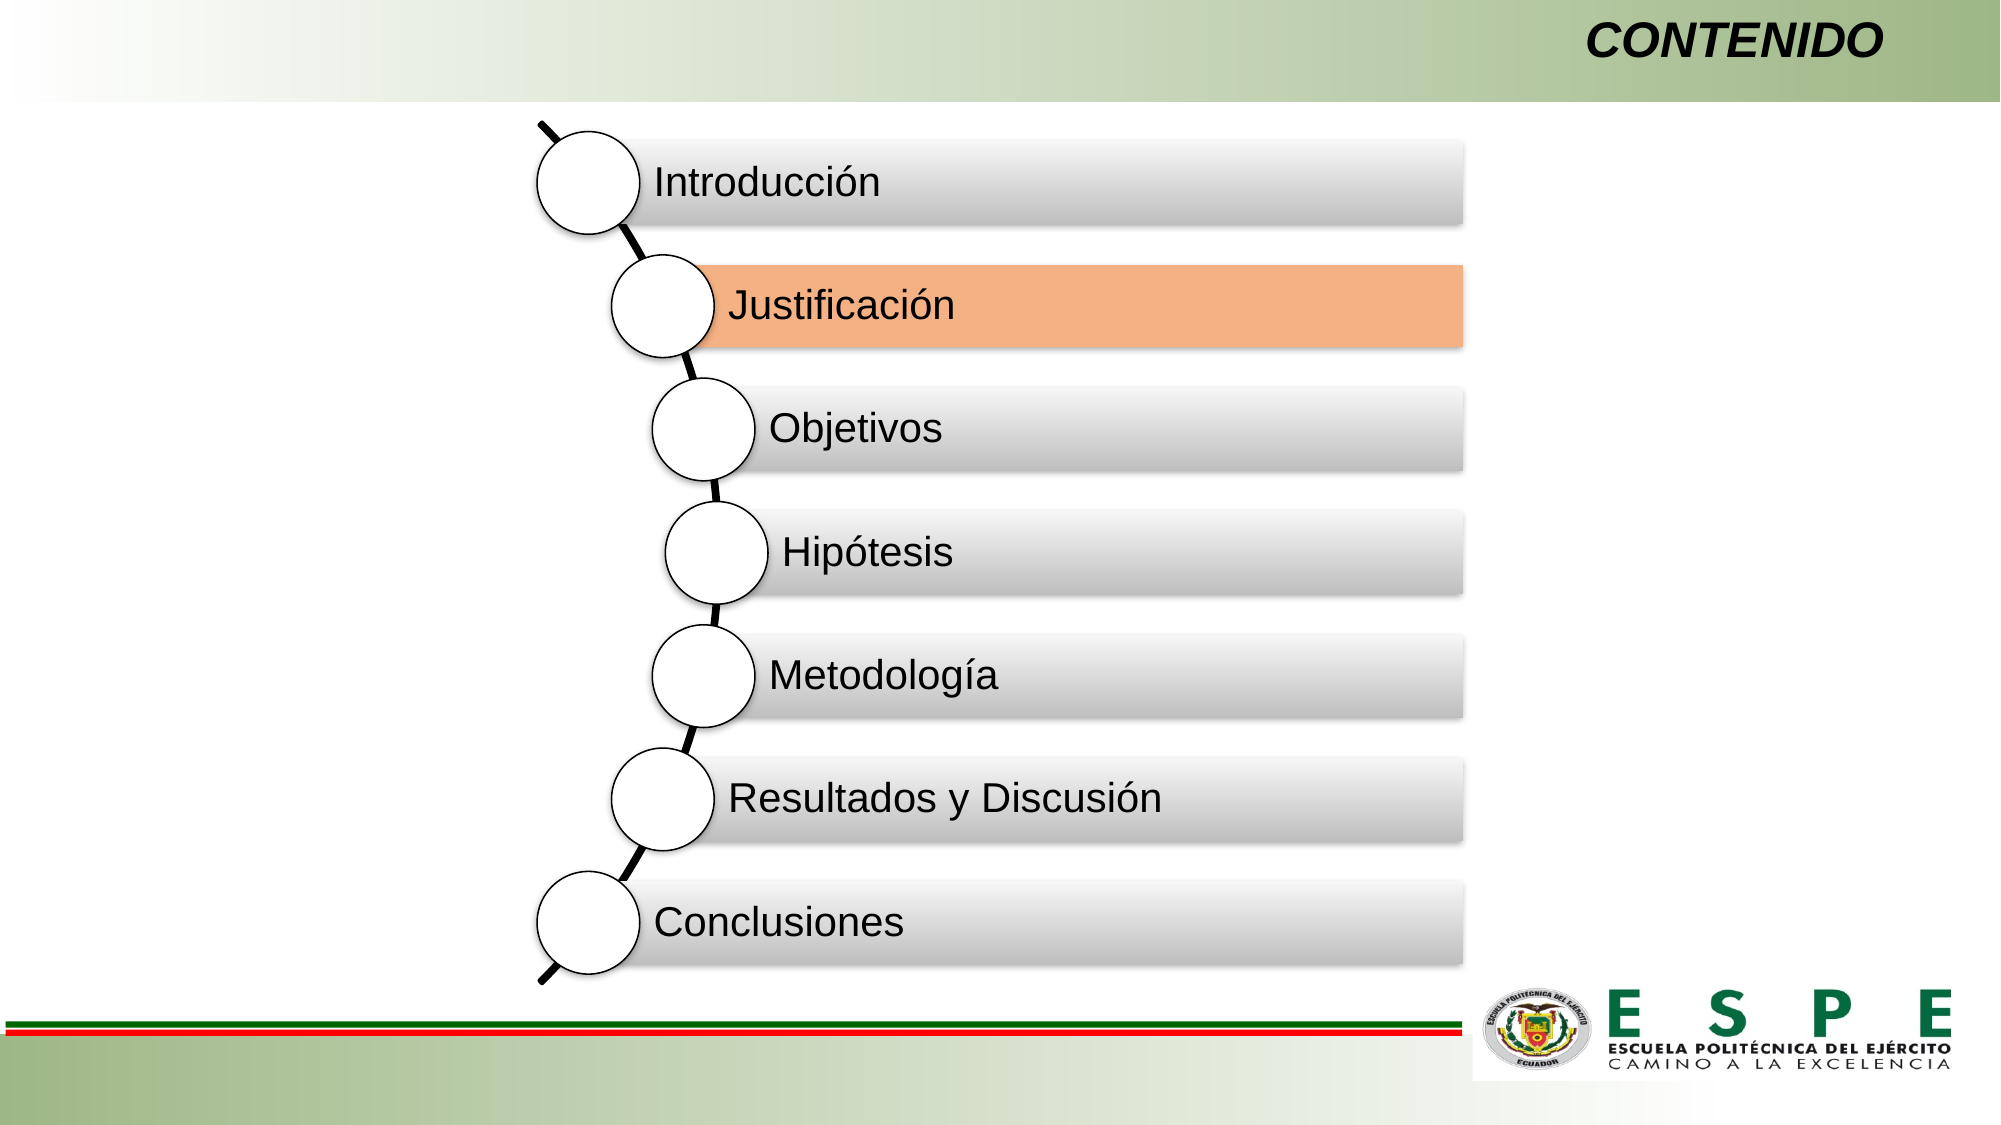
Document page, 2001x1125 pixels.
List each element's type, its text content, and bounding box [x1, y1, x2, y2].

picture [1472, 976, 1977, 1081]
title CONTENIDO [99, 0, 1900, 101]
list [524, 100, 1476, 1006]
